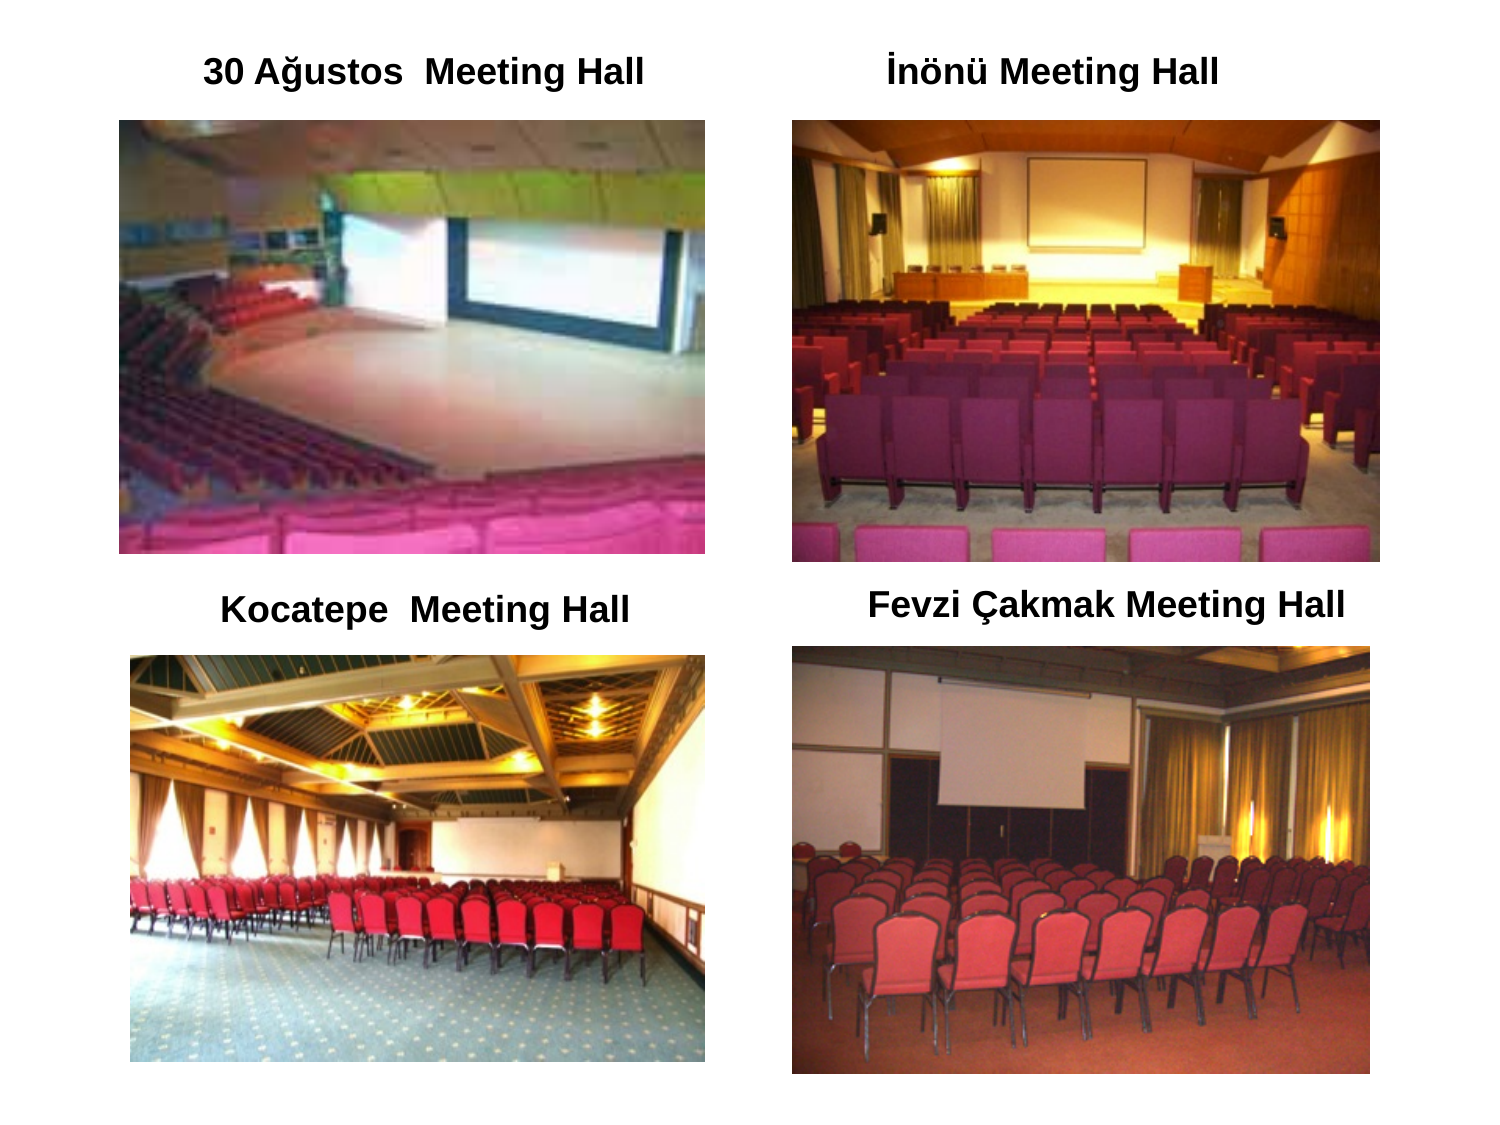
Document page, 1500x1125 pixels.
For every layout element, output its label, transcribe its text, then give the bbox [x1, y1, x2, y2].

text_box Fevzi Çakmak Meeting Hall [854, 573, 1360, 632]
text_box Kocatepe Meeting Hall [207, 578, 645, 637]
picture [792, 646, 1371, 1075]
text_box İnönü Meeting Hall [873, 40, 1234, 99]
picture [119, 119, 705, 555]
picture [792, 120, 1380, 563]
text_box 30 Ağustos Meeting Hall [190, 40, 660, 99]
picture [129, 655, 706, 1062]
